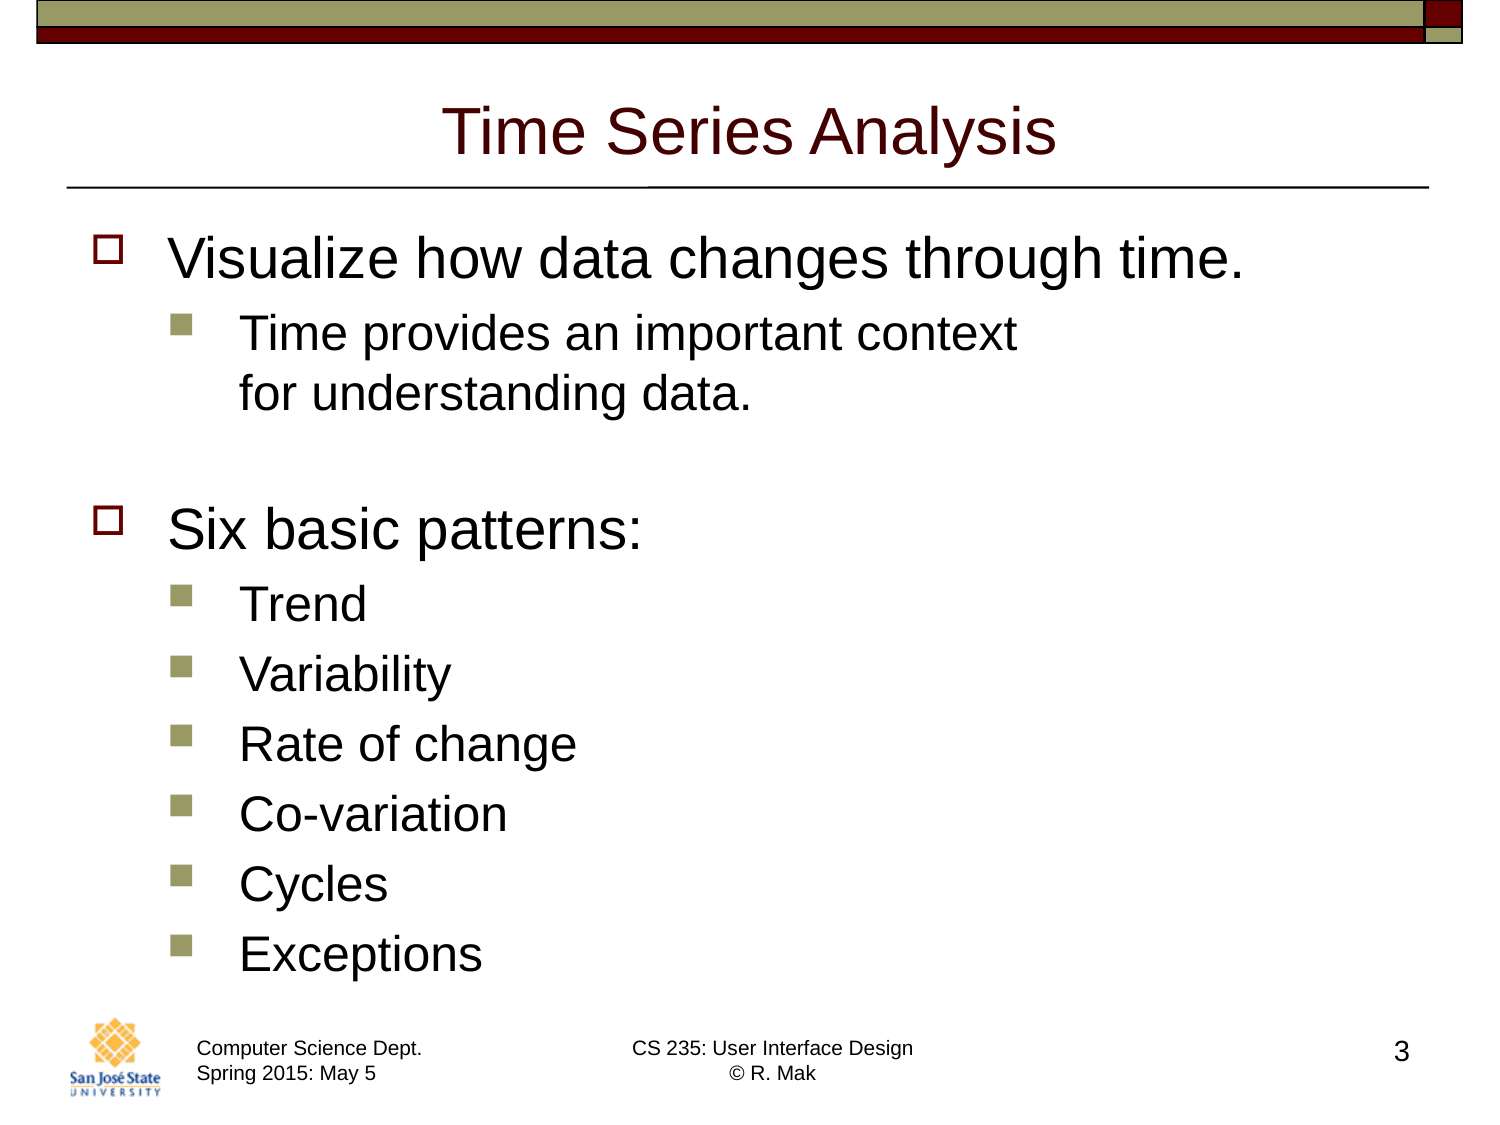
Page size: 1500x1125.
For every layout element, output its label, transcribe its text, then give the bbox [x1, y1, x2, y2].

picture [60, 1012, 166, 1112]
list Visualize how data changes through time. Time provides an important context for understanding data. Six basic patterns: Trend Variability Rate of change Co-variation Cycles Exceptions [75, 212, 1425, 1006]
title Time Series Analysis [75, 67, 1425, 175]
slide_number 3 [1112, 1025, 1425, 1100]
